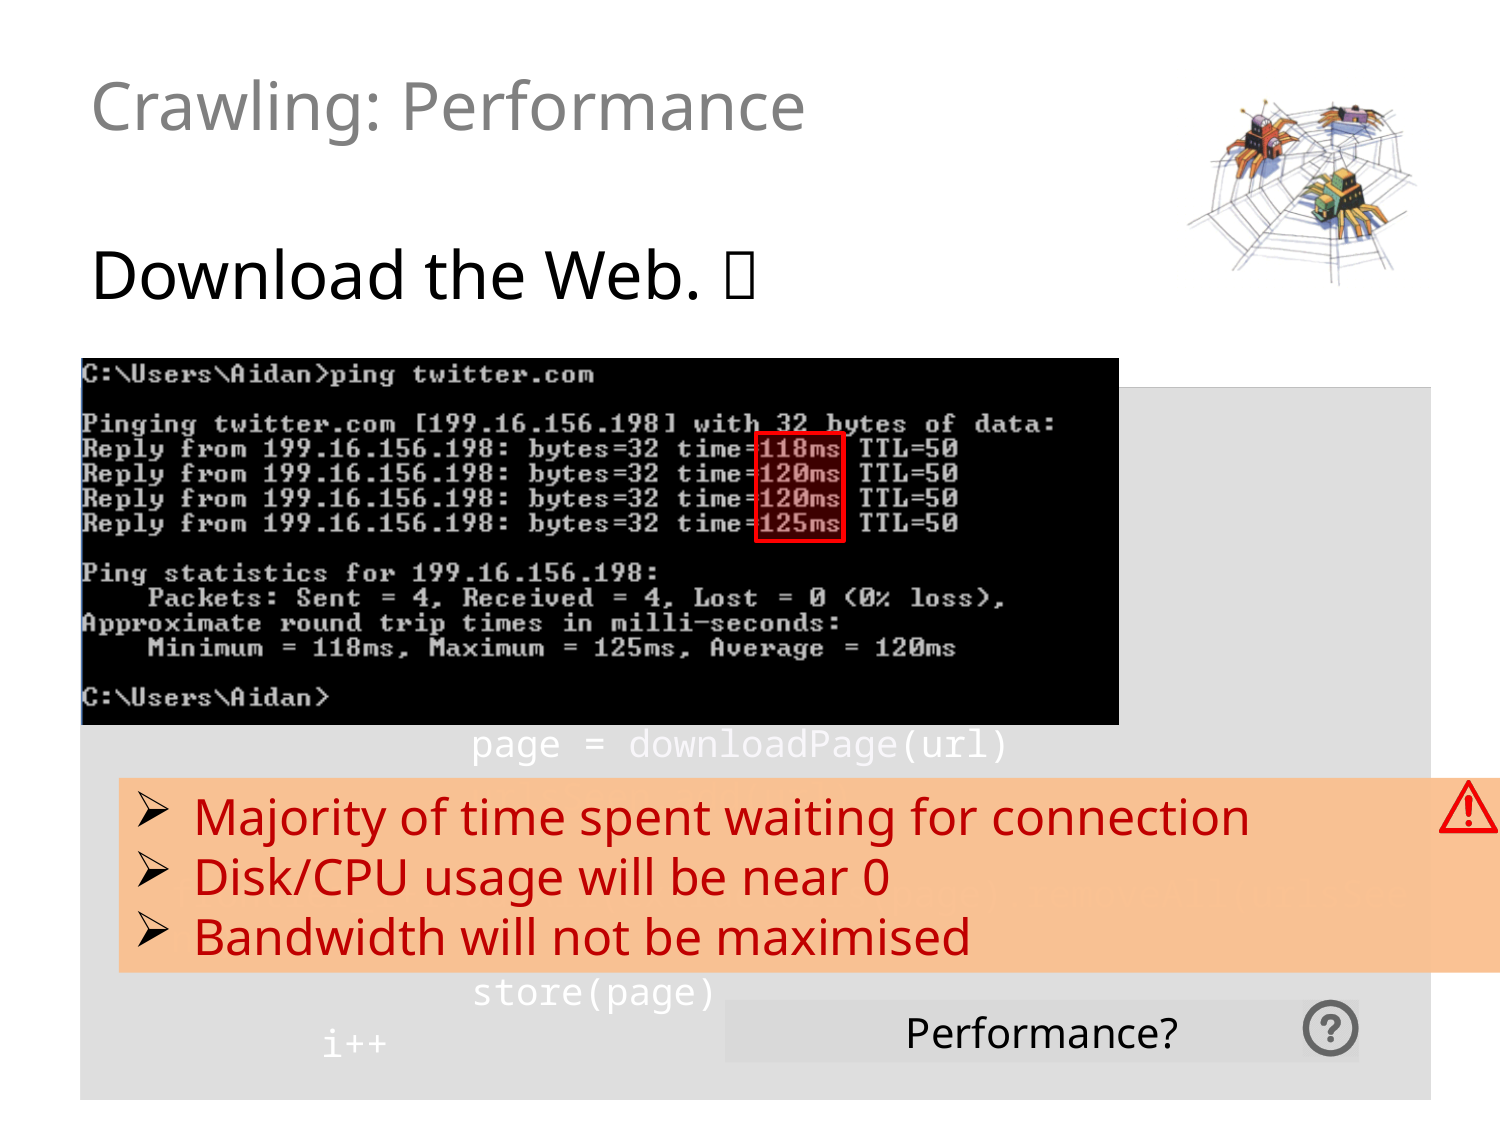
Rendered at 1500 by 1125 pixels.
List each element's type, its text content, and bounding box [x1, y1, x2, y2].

picture [1439, 777, 1498, 836]
picture [1177, 62, 1434, 288]
picture [1302, 999, 1359, 1057]
picture [80, 358, 1119, 725]
text_box [79, 385, 1433, 1102]
text_box Performance? [725, 999, 1300, 1063]
list Download the Web.  [75, 224, 1425, 388]
text_box Majority of time spent waiting for connection Disk/CPU usage will be near 0 Bandwidth will not be maximised [118, 777, 1500, 973]
table_header Elias γ code [1436, 780, 1500, 843]
title Crawling: Performance [75, 45, 1425, 163]
